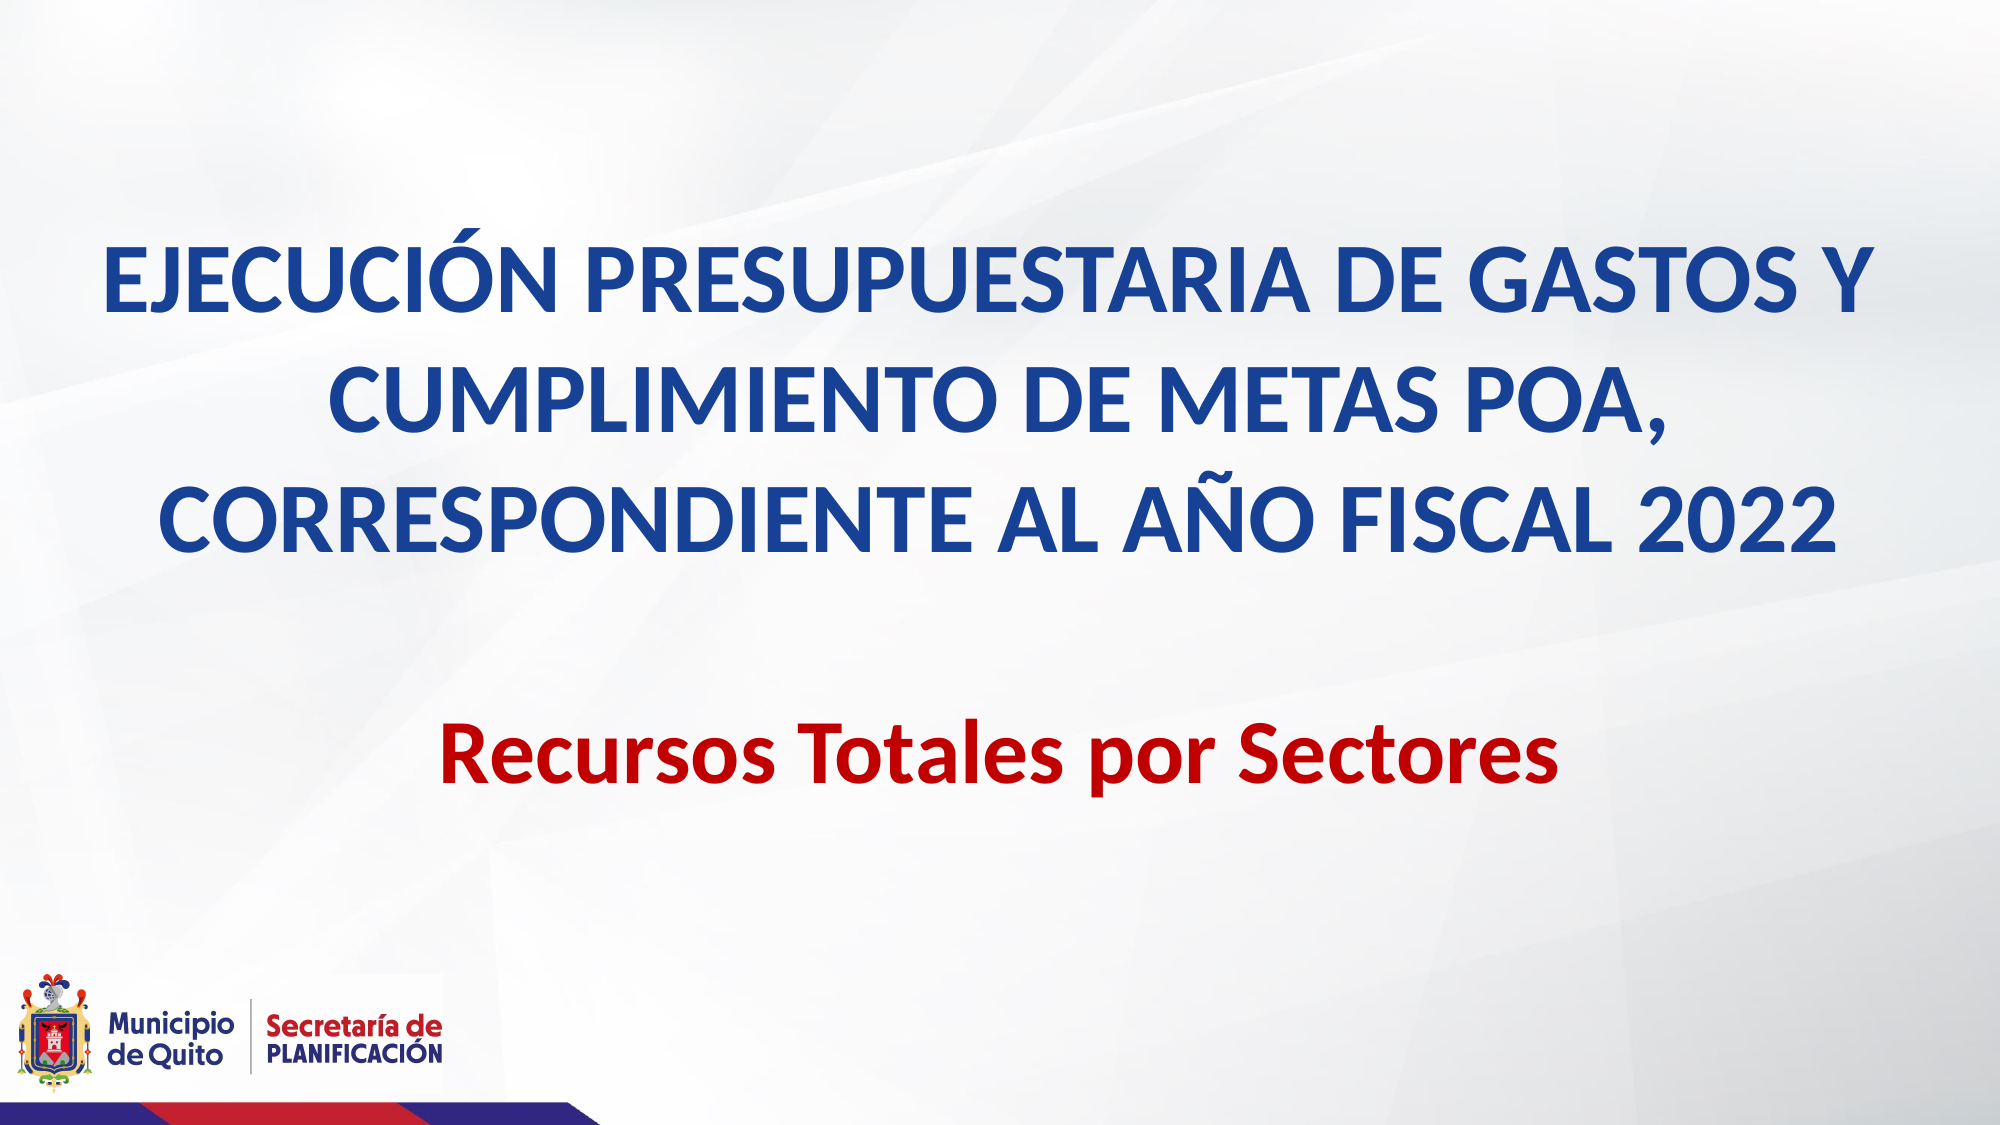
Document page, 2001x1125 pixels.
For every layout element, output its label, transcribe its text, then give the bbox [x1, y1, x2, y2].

title EJECUCIÓN PRESUPUESTARIA DE GASTOS Y CUMPLIMIENTO DE METAS POA, CORRESPONDIENTE AL AÑO FISCAL 2022 Recursos Totales por Sectores [100, 212, 1900, 781]
picture [0, 0, 2000, 1125]
